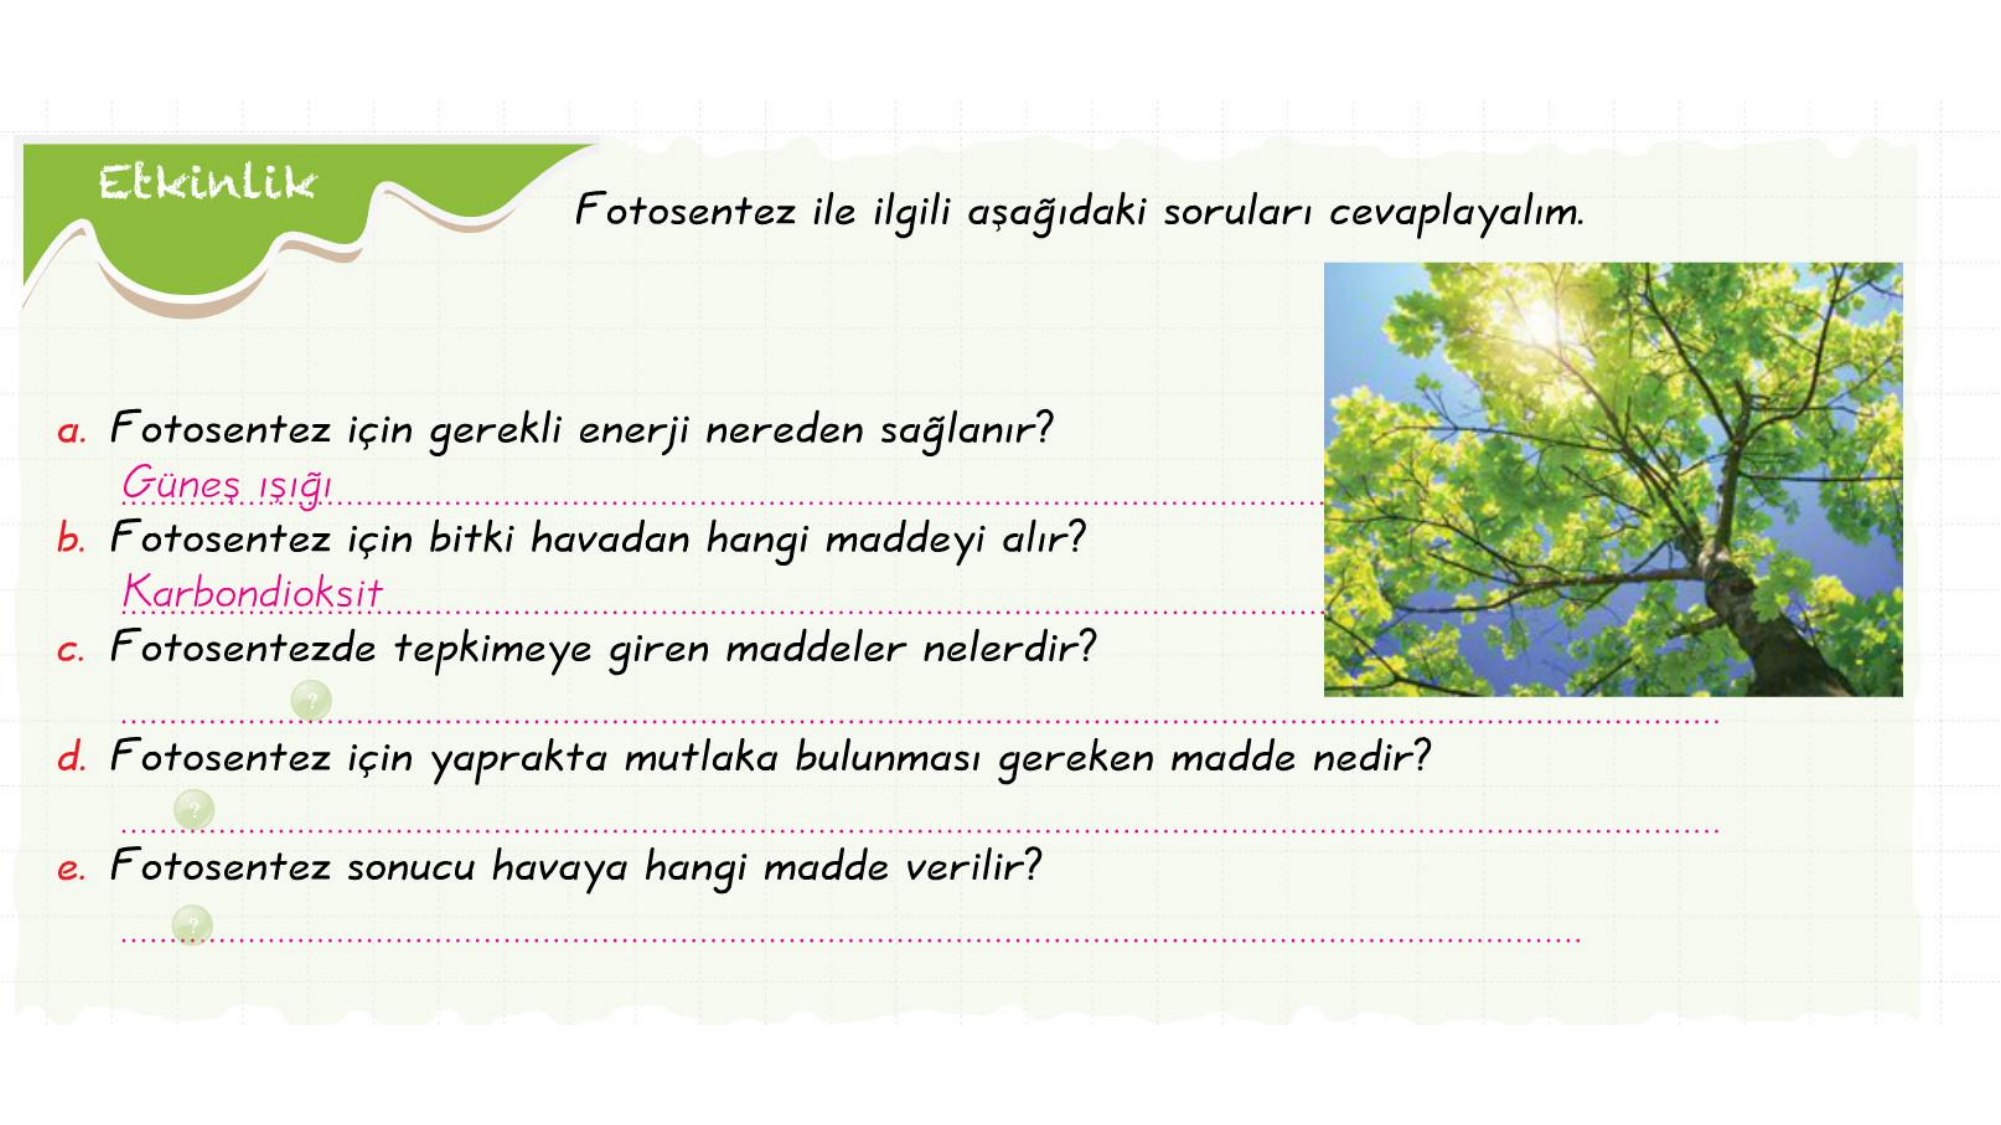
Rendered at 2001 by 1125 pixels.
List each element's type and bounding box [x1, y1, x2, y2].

picture [0, 99, 2000, 1026]
